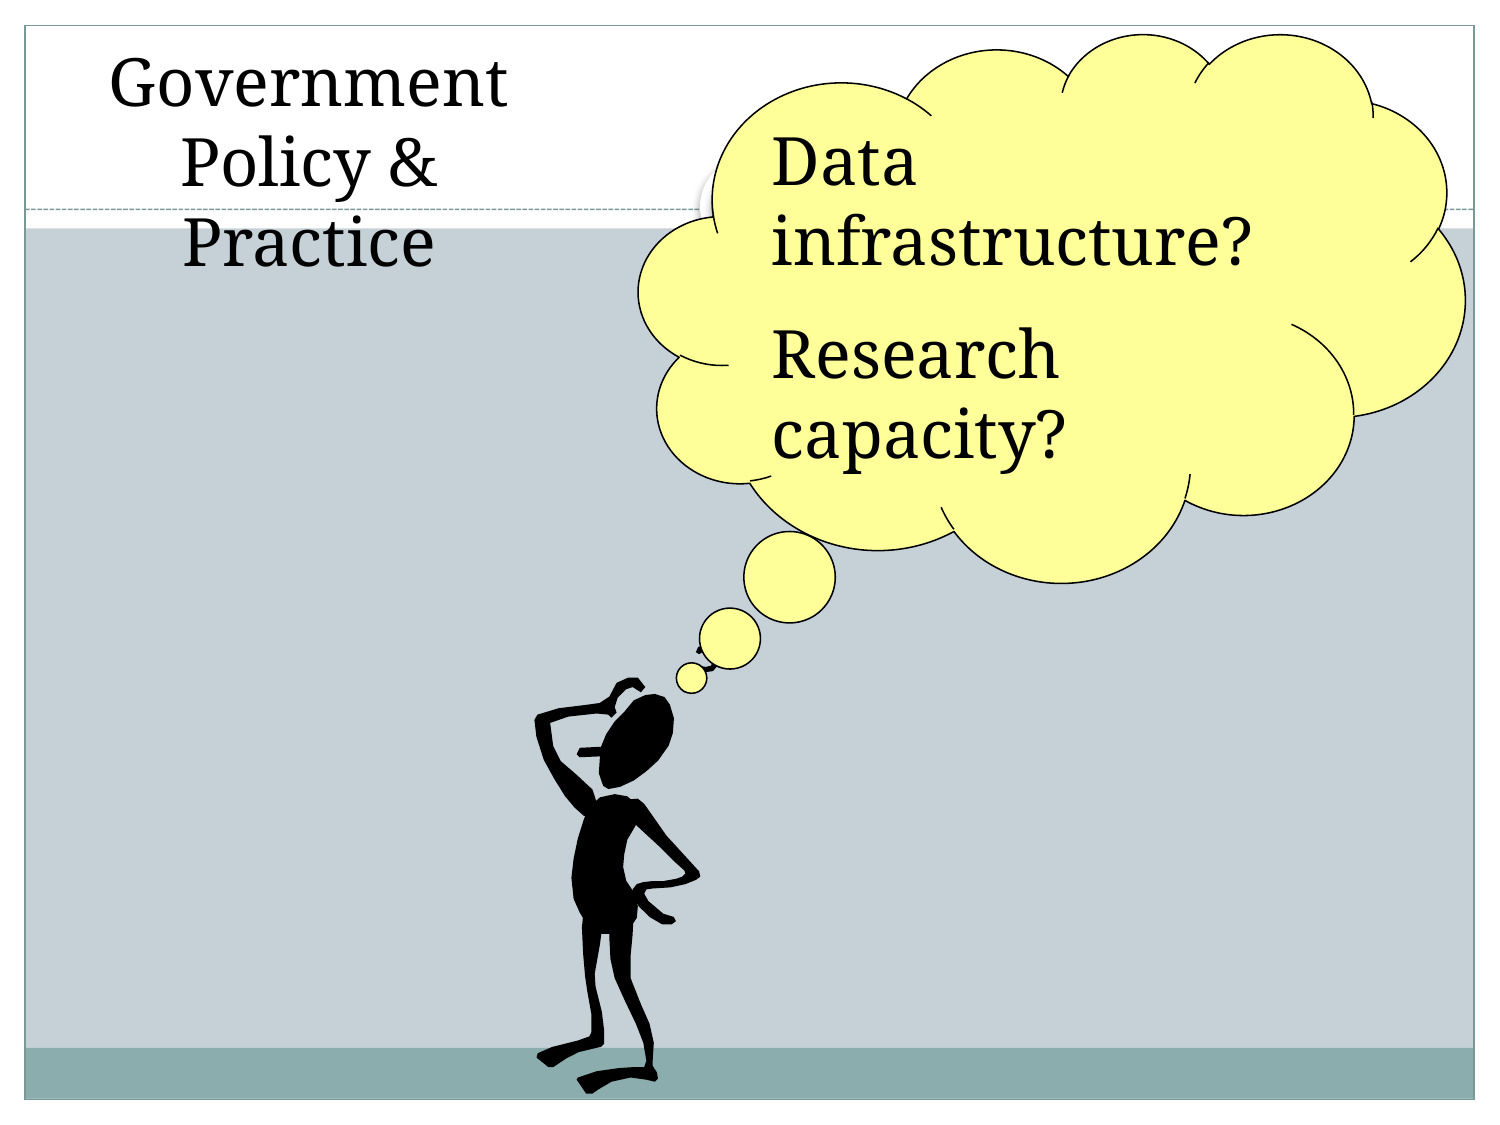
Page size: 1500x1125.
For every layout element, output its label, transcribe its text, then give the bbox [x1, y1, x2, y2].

text_box Data infrastructure? Research capacity? [757, 111, 1374, 479]
text_box Government Policy & Practice [37, 32, 581, 288]
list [534, 644, 720, 1094]
text_box [699, 608, 761, 670]
text_box [638, 34, 1466, 623]
